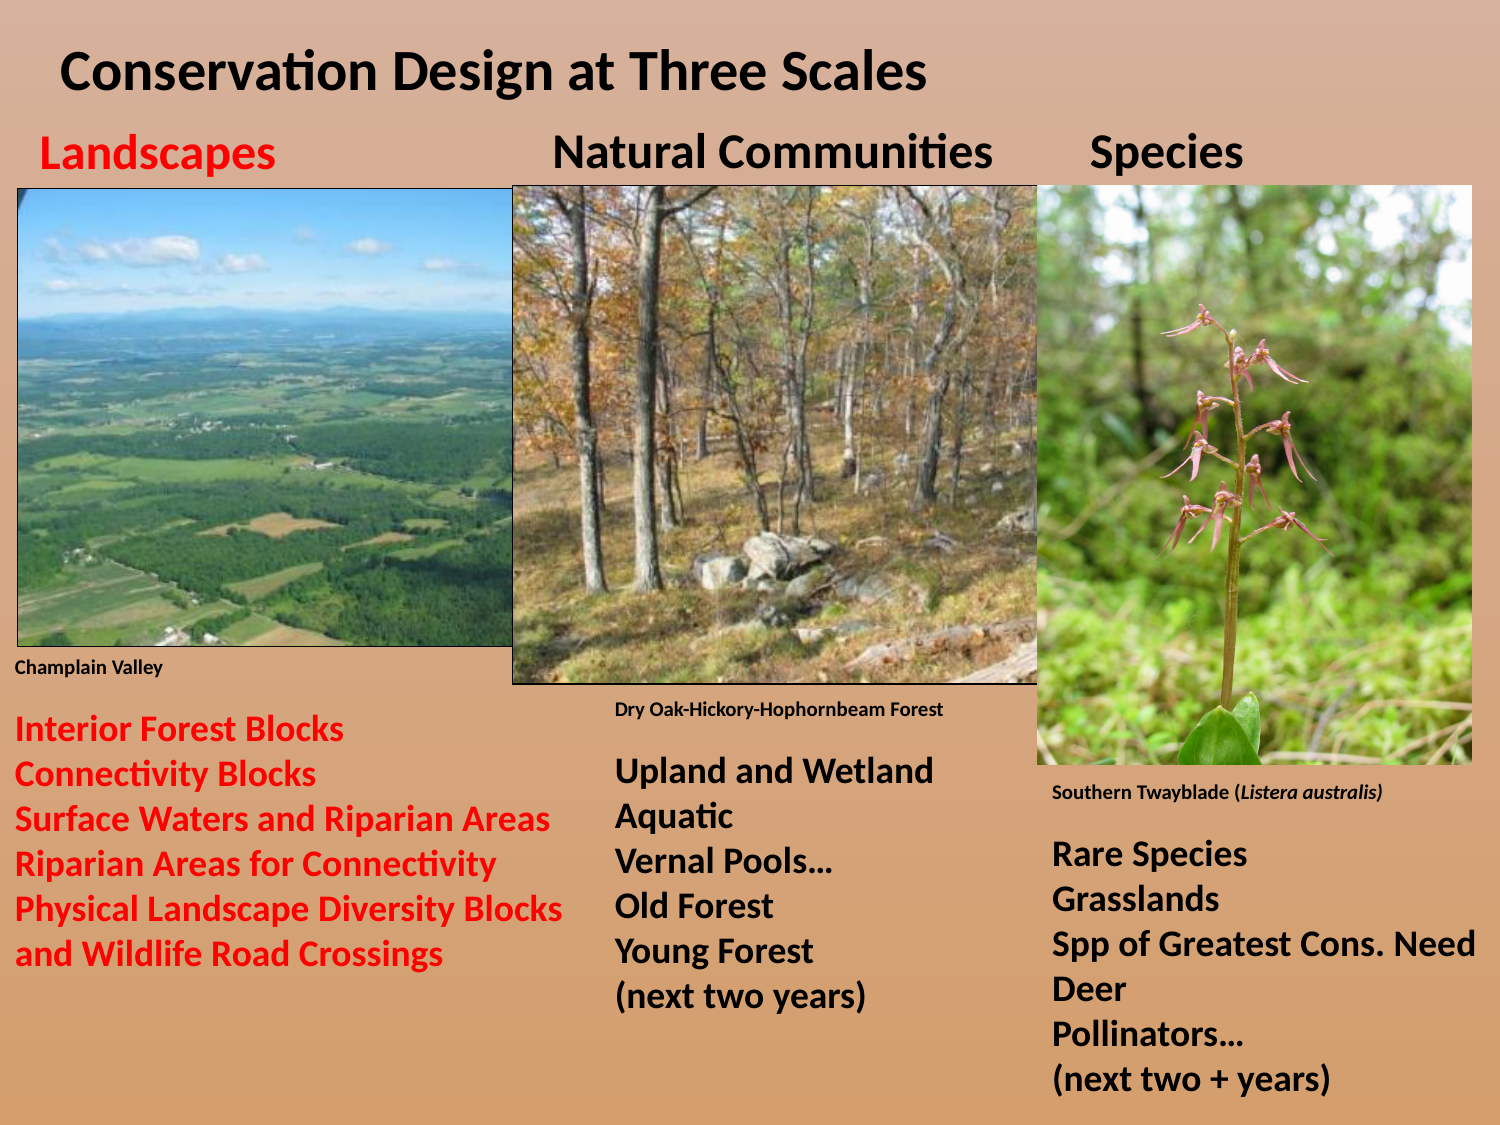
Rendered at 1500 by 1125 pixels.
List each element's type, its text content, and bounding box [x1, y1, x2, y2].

text_box Landscapes [24, 112, 338, 187]
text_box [1037, 185, 1472, 765]
text_box Conservation Design at Three Scales [45, 24, 1446, 110]
text_box Southern Twayblade (Listera australis) Rare Species Grasslands Spp of Greatest Cons. Need Deer Pollinators… (next two + years) [1037, 771, 1500, 1106]
text_box Champlain Valley Interior Forest Blocks Connectivity Blocks Surface Waters and Riparian Areas Riparian Areas for Connectivity Physical Landscape Diversity Blocks and Wildlife Road Crossings [0, 646, 588, 982]
text_box Species [1074, 110, 1275, 184]
text_box Natural Communities [537, 110, 1025, 184]
picture [17, 186, 1037, 684]
text_box Dry Oak-Hickory-Hophornbeam Forest Upland and Wetland Aquatic Vernal Pools… Old Forest Young Forest (next two years) [600, 693, 1019, 1023]
